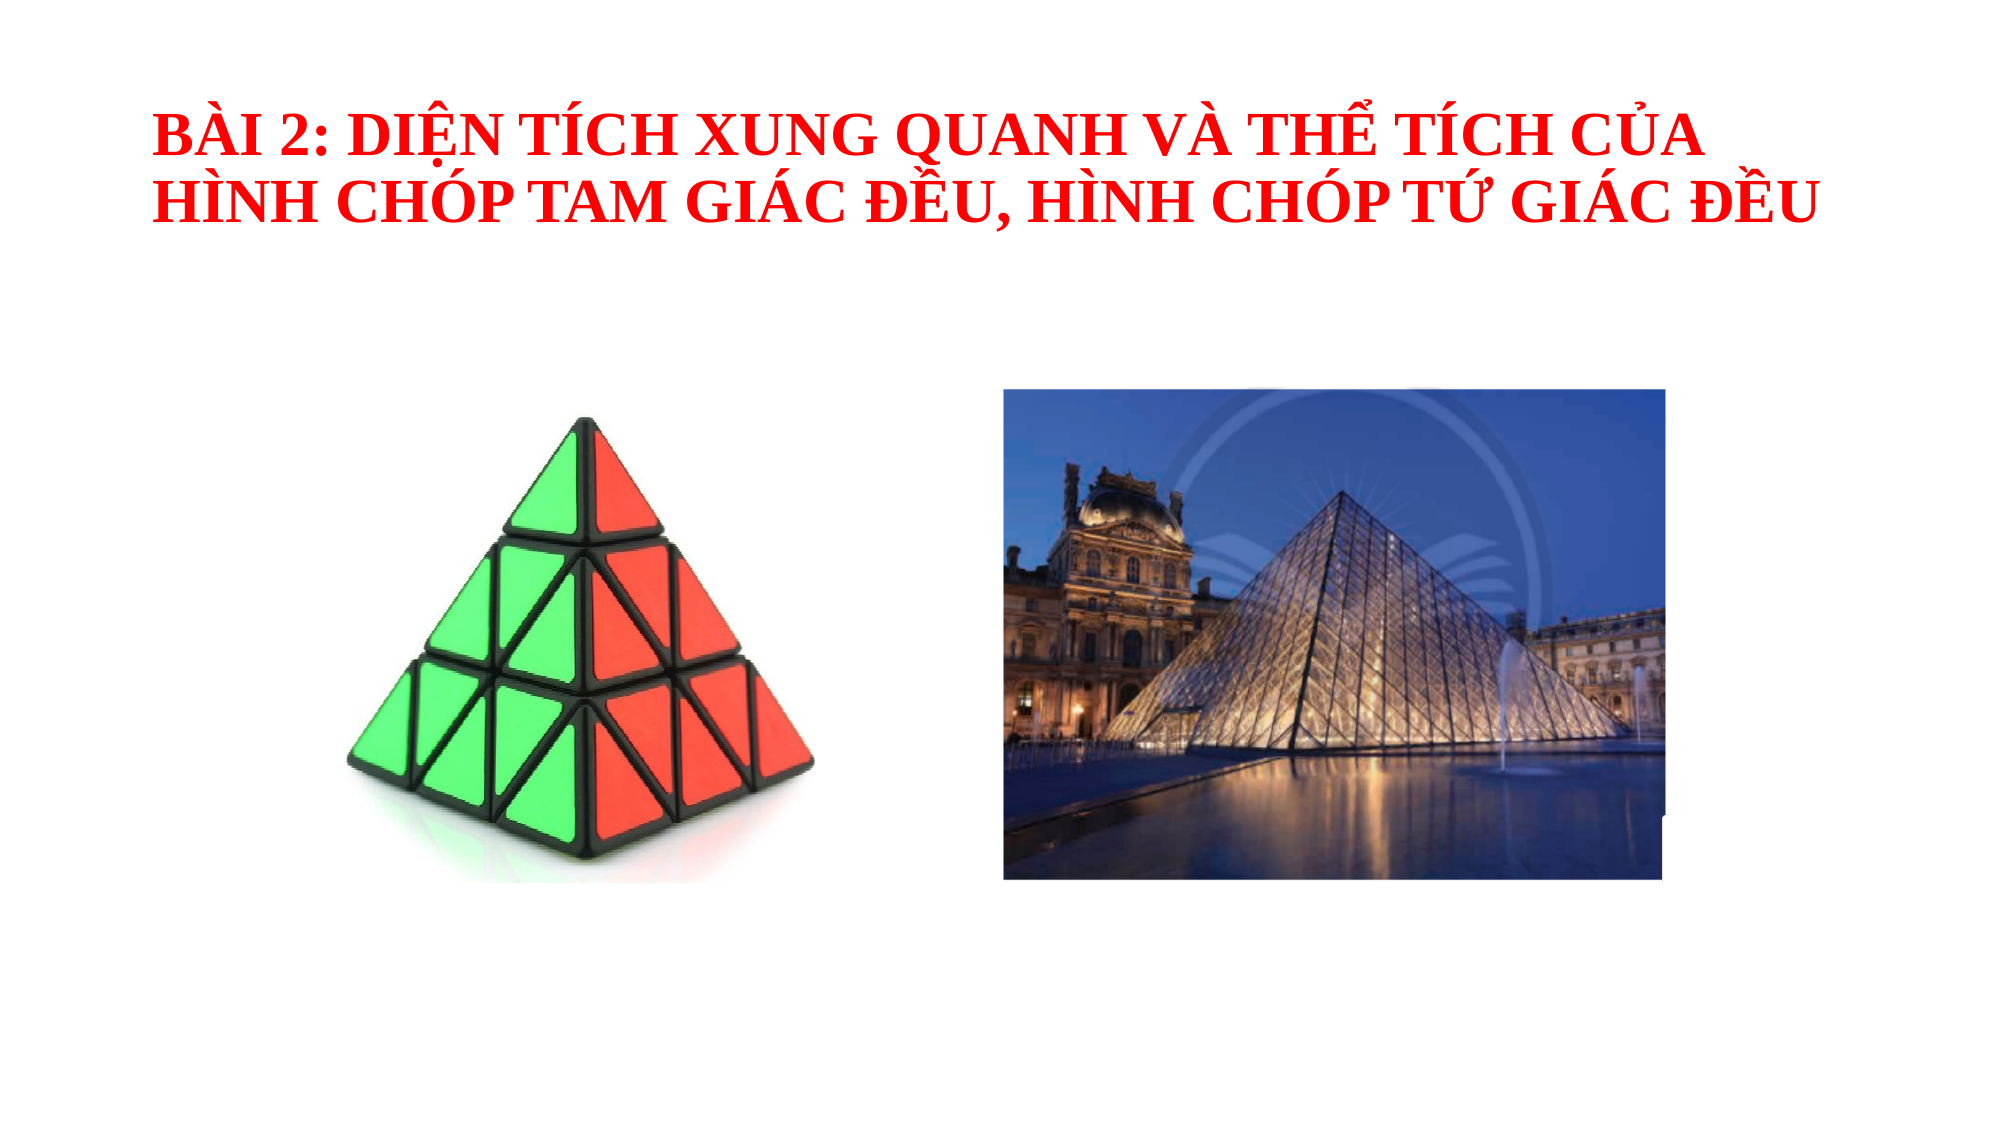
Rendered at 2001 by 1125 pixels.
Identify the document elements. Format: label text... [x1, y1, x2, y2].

title BÀI 2: DIỆN TÍCH XUNG QUANH VÀ THỂ TÍCH CỦA HÌNH CHÓP TAM GIÁC ĐỀU, HÌNH CHÓP TỨ GIÁC ĐỀU [137, 59, 1863, 278]
picture [272, 387, 870, 883]
picture [999, 387, 1668, 883]
